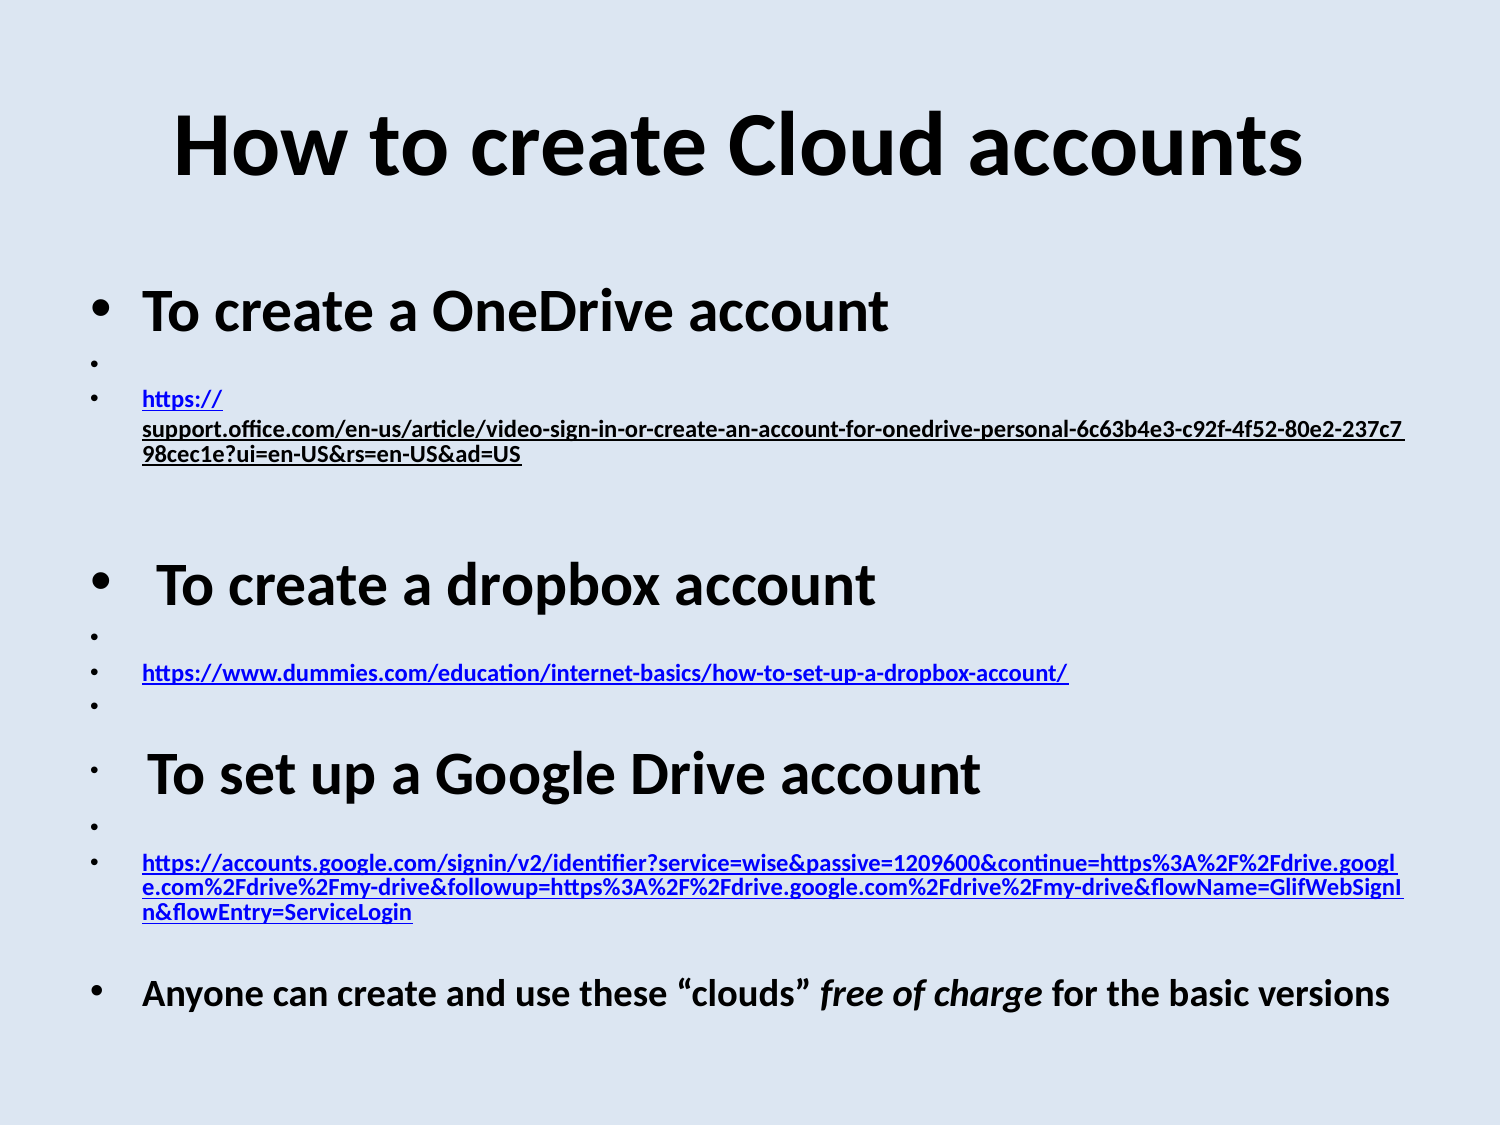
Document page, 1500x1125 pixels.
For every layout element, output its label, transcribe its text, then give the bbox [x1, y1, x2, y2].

list To create a OneDrive account https://support.office.com/en-us/article/video-sign-in-or-create-an-account-for-onedrive-personal-6c63b4e3-c92f-4f52-80e2-237c798cec1e?ui=en-US&rs=en-US&ad=US To create a dropbox account https://www.dummies.com/education/internet-basics/how-to-set-up-a-dropbox-account/ To set up a Google Drive account https://accounts.google.com/signin/v2/identifier?service=wise&passive=1209600&continue=https%3A%2F%2Fdrive.google.com%2Fdrive%2Fmy-drive&followup=https%3A%2F%2Fdrive.google.com%2Fdrive%2Fmy-drive&flowName=GlifWebSignIn&flowEntry=ServiceLogin Anyone can create and use these “clouds” free of charge for the basic versions [75, 262, 1425, 1005]
title How to create Cloud accounts [75, 45, 1425, 233]
